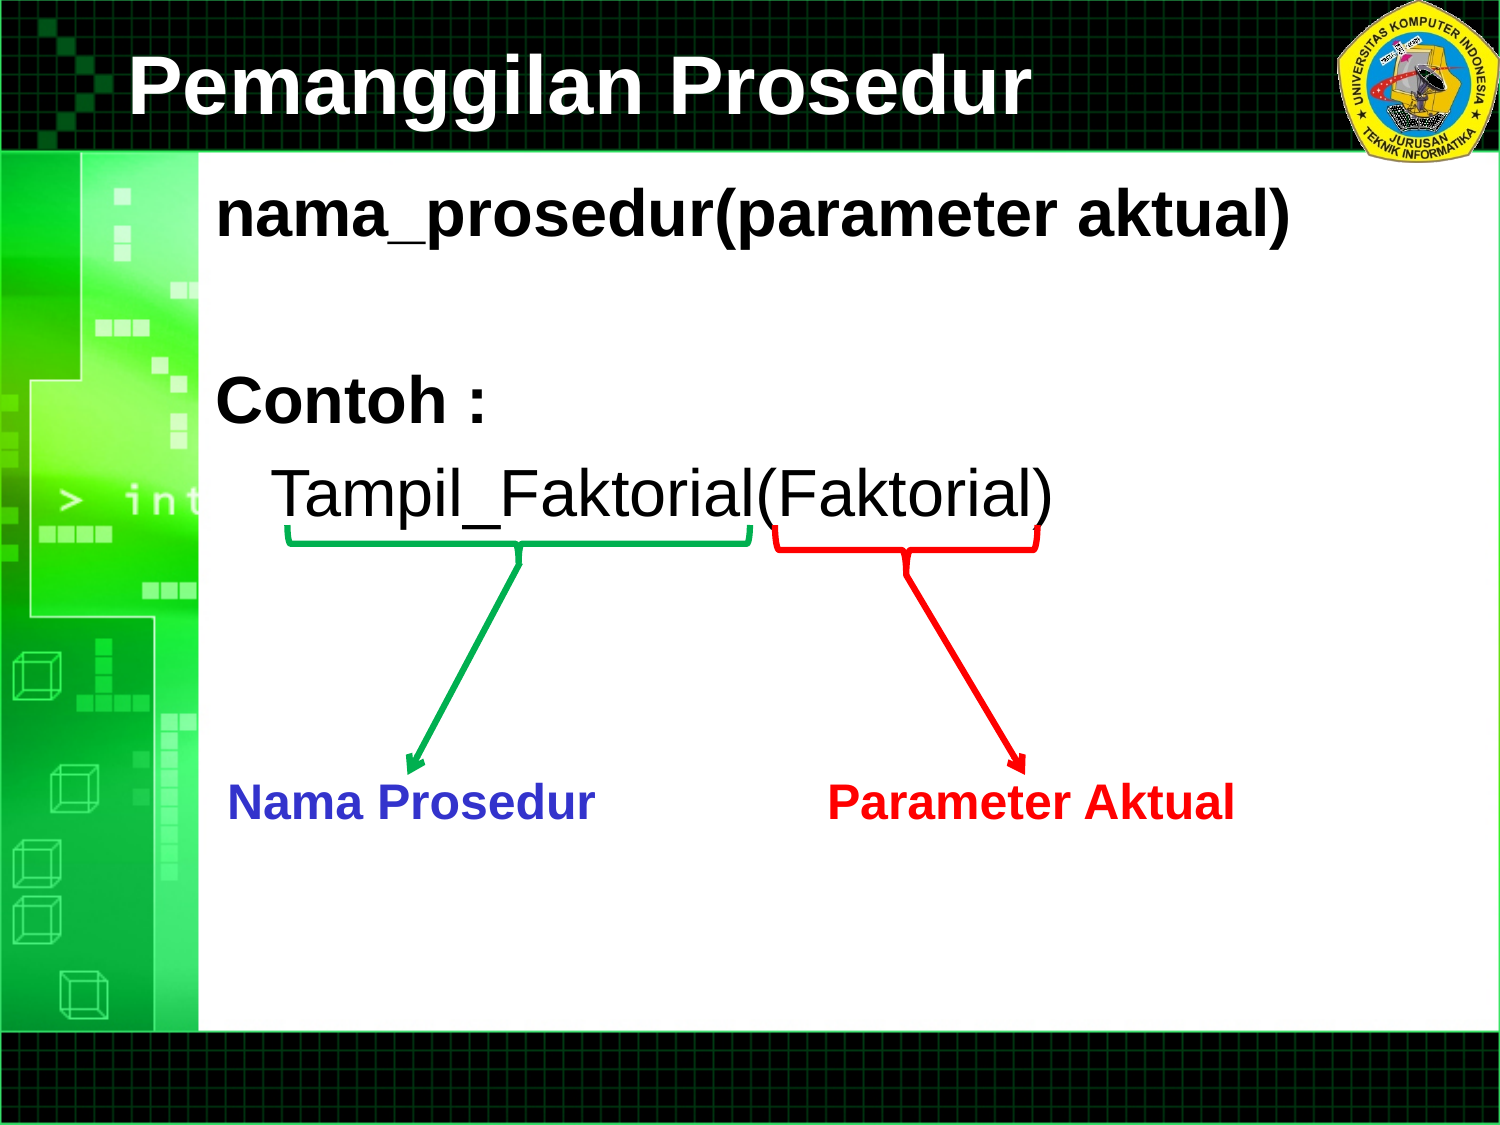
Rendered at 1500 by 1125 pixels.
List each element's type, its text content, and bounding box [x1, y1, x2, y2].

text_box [865, 615, 1066, 735]
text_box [357, 612, 571, 726]
text_box Parameter Aktual [812, 762, 1263, 838]
text_box [774, 524, 1039, 575]
text_box Nama Prosedur [212, 761, 663, 837]
list nama_prosedur(parameter aktual) Contoh : Tampil_Faktorial(Faktorial) [200, 162, 1488, 1013]
title Pemanggilan Prosedur [112, 24, 1332, 138]
picture [0, 0, 1500, 1125]
text_box [286, 524, 751, 564]
